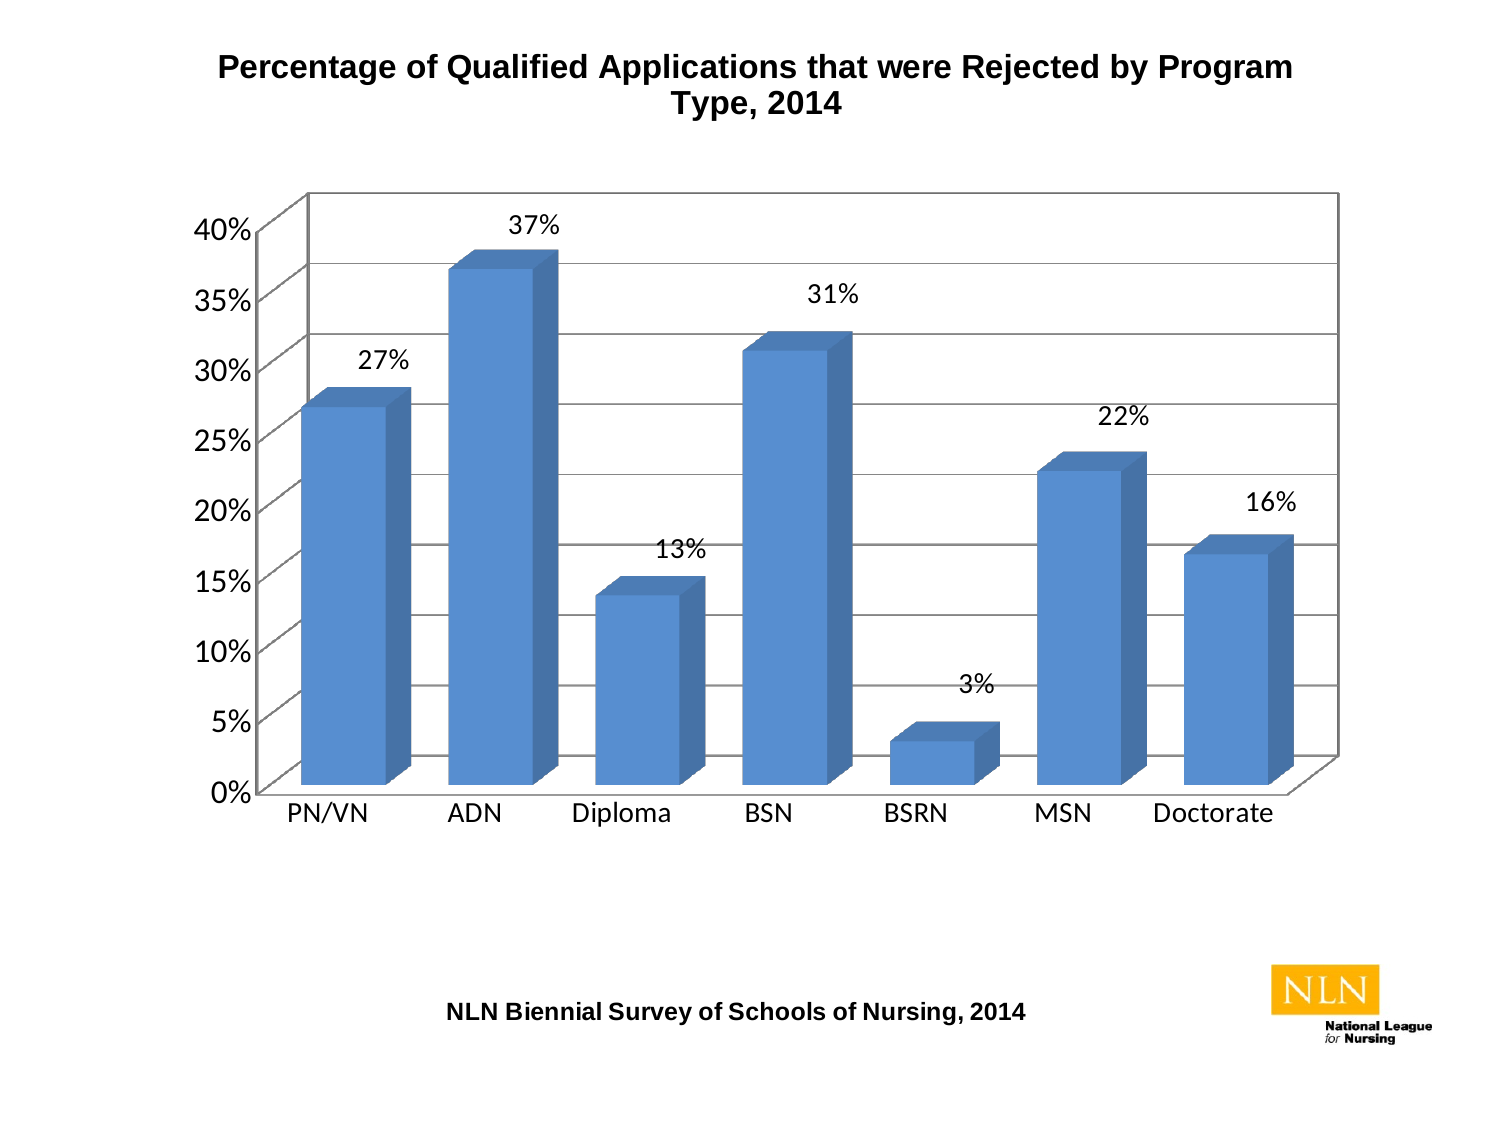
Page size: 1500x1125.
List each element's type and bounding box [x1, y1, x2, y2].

chart [37, 24, 1471, 1063]
